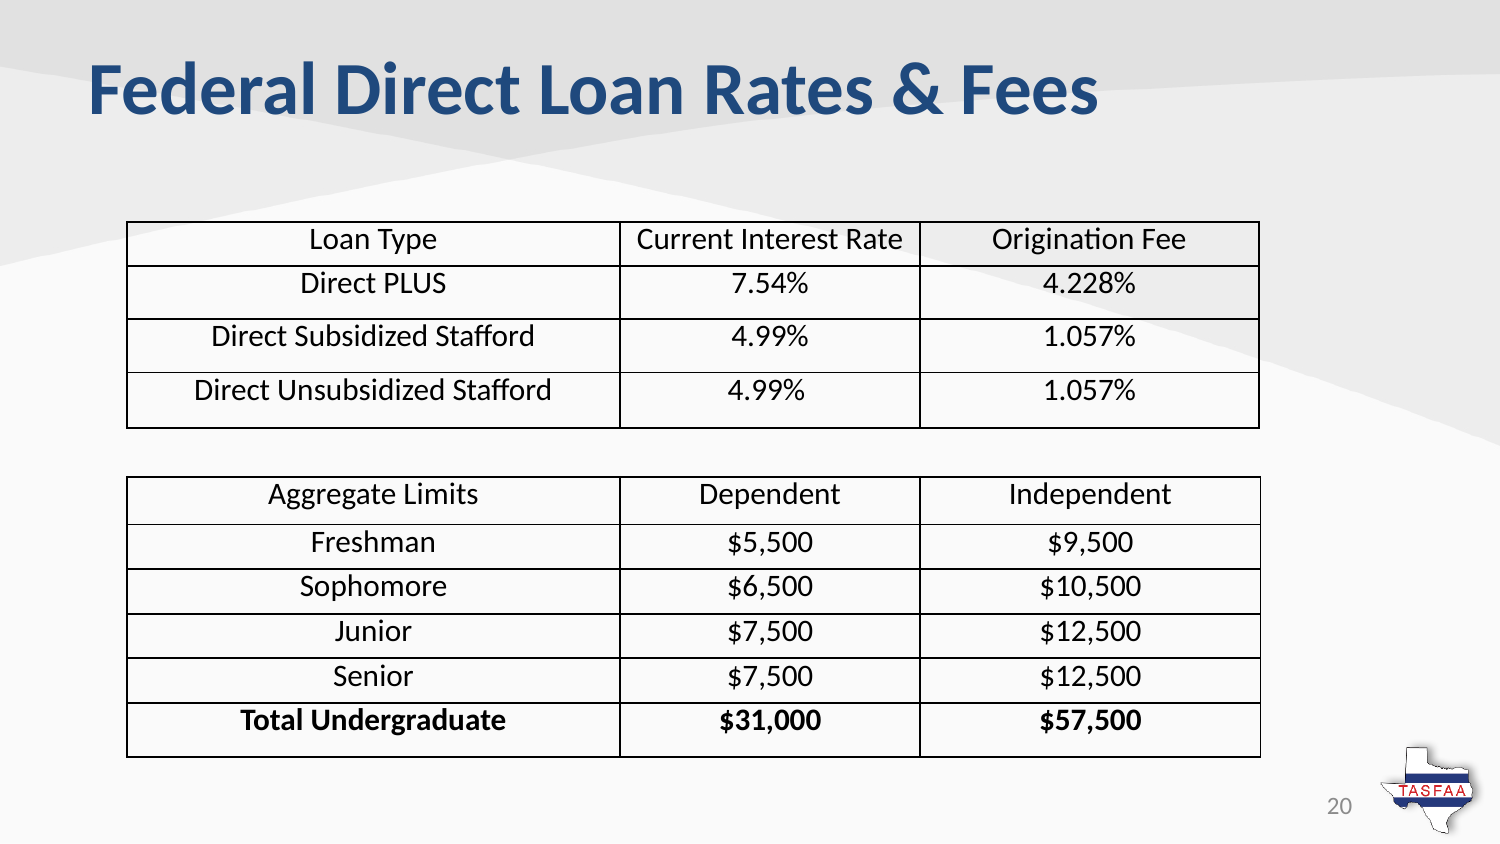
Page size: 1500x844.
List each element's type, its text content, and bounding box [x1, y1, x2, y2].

table_cell Direct Subsidized Stafford [128, 320, 619, 372]
table_header Aggregate Limits [128, 478, 619, 524]
table_cell Direct Unsubsidized Stafford [128, 373, 619, 427]
table_cell Sophomore [128, 570, 619, 613]
table_cell $9,500 [921, 525, 1260, 568]
table_header Dependent [621, 478, 919, 524]
table_cell $6,500 [621, 570, 919, 613]
table_cell $7,500 [621, 615, 919, 657]
table_cell 4.99% [621, 320, 919, 372]
slide_number 20 [1074, 782, 1368, 827]
table_cell $10,500 [921, 570, 1260, 613]
table_cell Freshman [128, 525, 619, 568]
table_cell Direct PLUS [128, 267, 619, 318]
table_cell Junior [128, 615, 619, 657]
table_cell 4.99% [621, 373, 919, 427]
table_cell $31,000 [621, 704, 919, 756]
table_cell $57,500 [921, 704, 1260, 756]
table_cell 1.057% [921, 373, 1258, 427]
table_header Independent [921, 478, 1260, 524]
table_cell Senior [128, 659, 619, 702]
table_cell $12,500 [921, 615, 1260, 657]
table_cell 7.54% [621, 267, 919, 318]
table_header Origination Fee [921, 223, 1258, 265]
table_cell $5,500 [621, 525, 919, 568]
table_header Current Interest Rate [621, 223, 919, 265]
table_cell 1.057% [921, 320, 1258, 372]
table_header Loan Type [128, 223, 619, 265]
table_cell $7,500 [621, 659, 919, 702]
table_cell 4.228% [921, 267, 1258, 318]
table_cell $12,500 [921, 659, 1260, 702]
picture [0, 0, 1500, 844]
table_cell Total Undergraduate [128, 704, 619, 756]
title Federal Direct Loan Rates & Fees [73, 21, 1427, 147]
